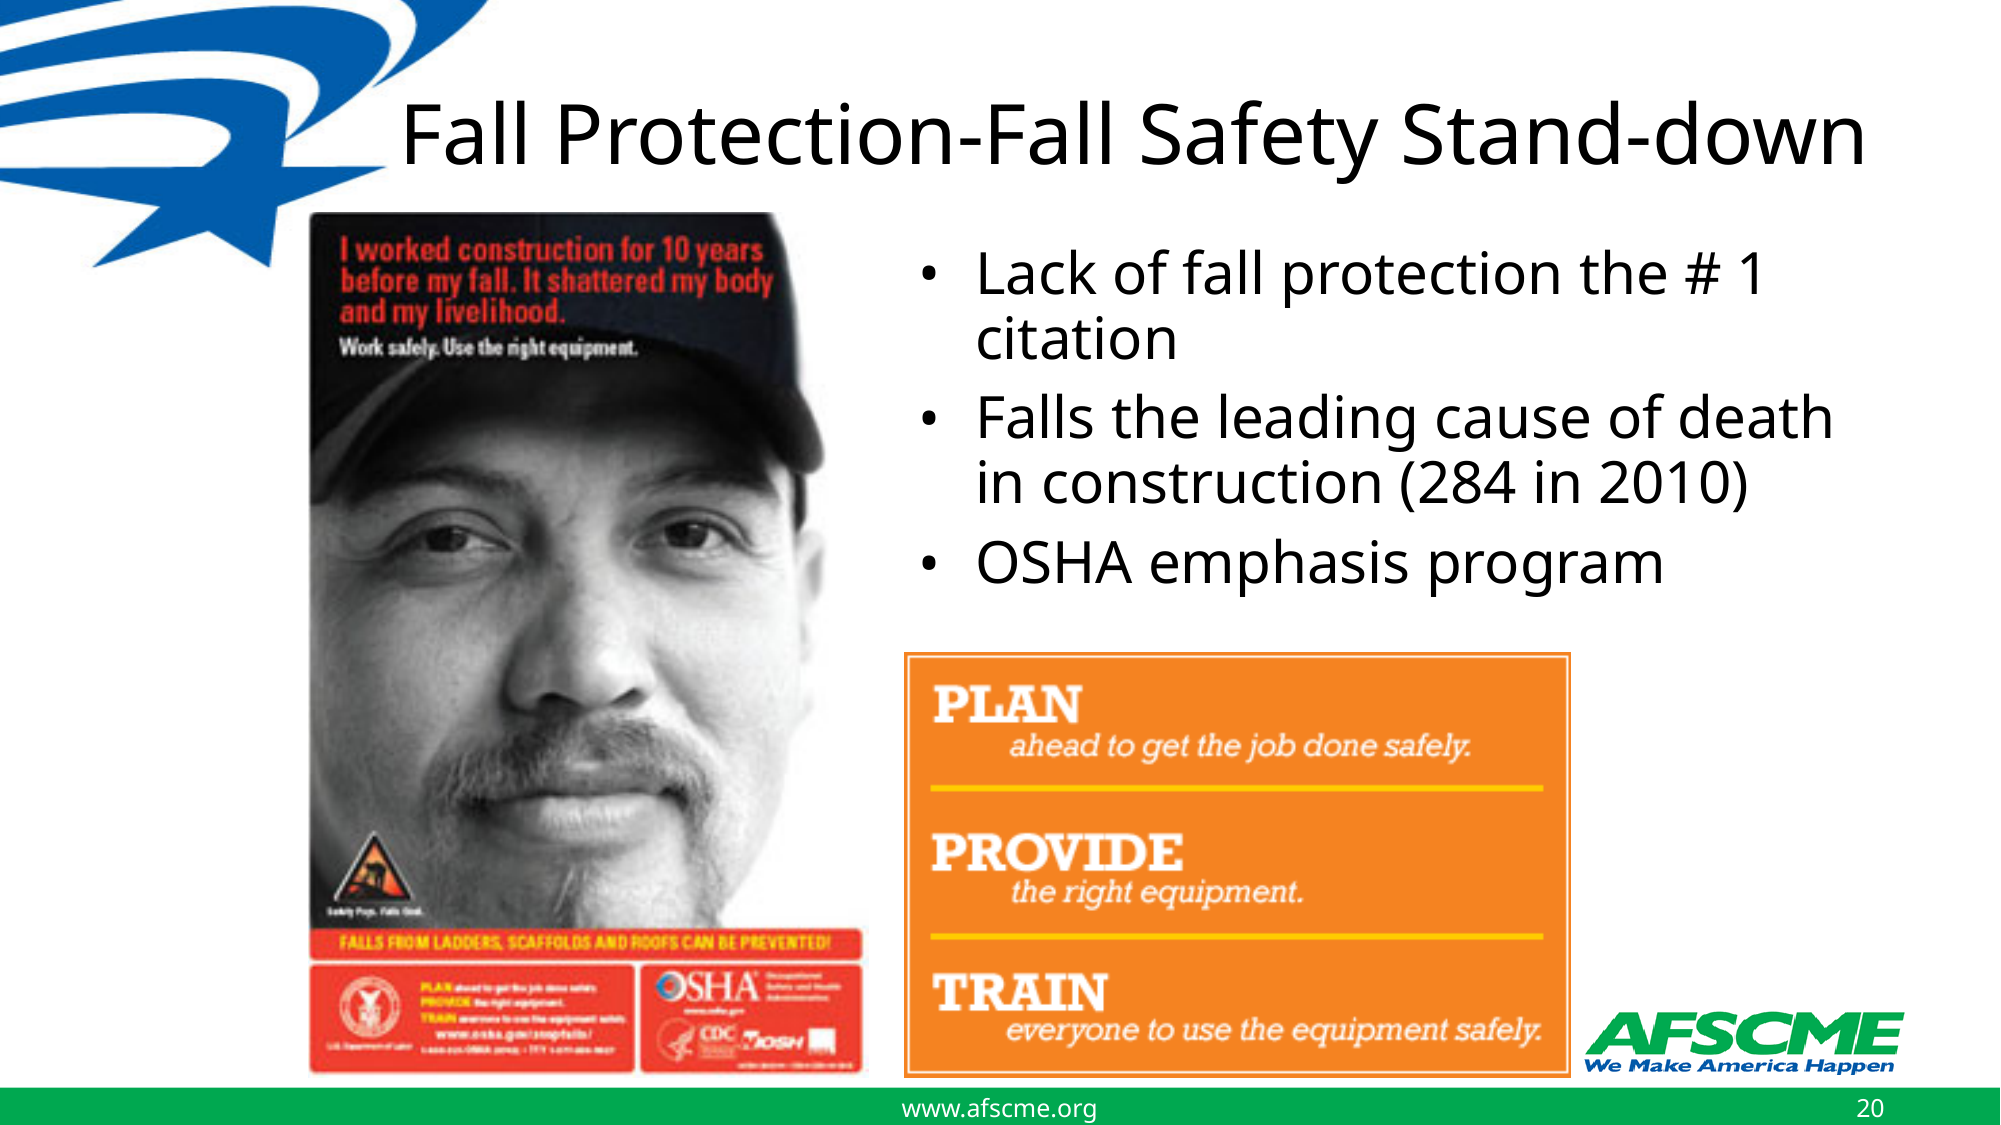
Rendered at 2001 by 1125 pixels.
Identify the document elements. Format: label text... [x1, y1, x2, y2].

picture [0, 0, 499, 275]
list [308, 212, 869, 1079]
picture [903, 652, 1572, 1079]
list Lack of fall protection the # 1 citation Falls the leading cause of death in construction (284 in 2010) OSHA emphasis program [904, 234, 1900, 1000]
slide_number 20 [1433, 1084, 1900, 1125]
picture [1584, 1010, 1917, 1075]
footer www.afscme.org [683, 1084, 1317, 1125]
title Fall Protection-Fall Safety Stand-down [384, 29, 2000, 245]
